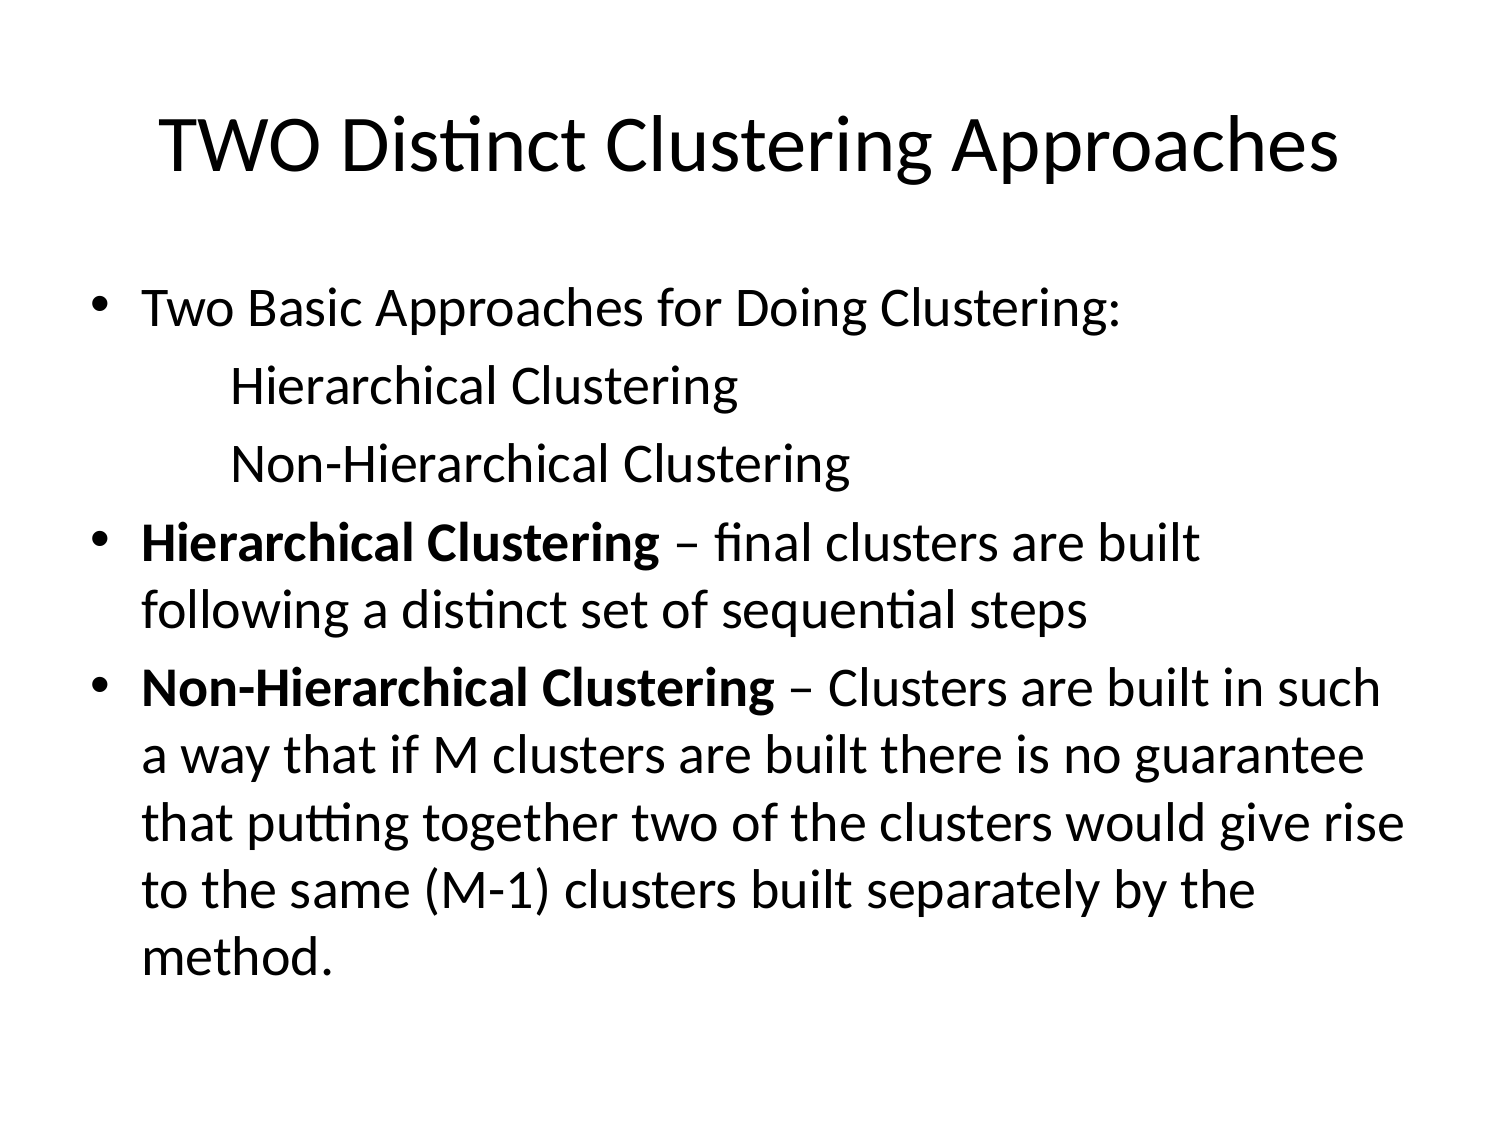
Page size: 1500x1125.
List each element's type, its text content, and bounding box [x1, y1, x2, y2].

list Two Basic Approaches for Doing Clustering: Hierarchical Clustering Non-Hierarchical Clustering Hierarchical Clustering – final clusters are built following a distinct set of sequential steps Non-Hierarchical Clustering – Clusters are built in such a way that if M clusters are built there is no guarantee that putting together two of the clusters would give rise to the same (M-1) clusters built separately by the method. [75, 262, 1425, 1005]
title TWO Distinct Clustering Approaches [75, 45, 1425, 233]
